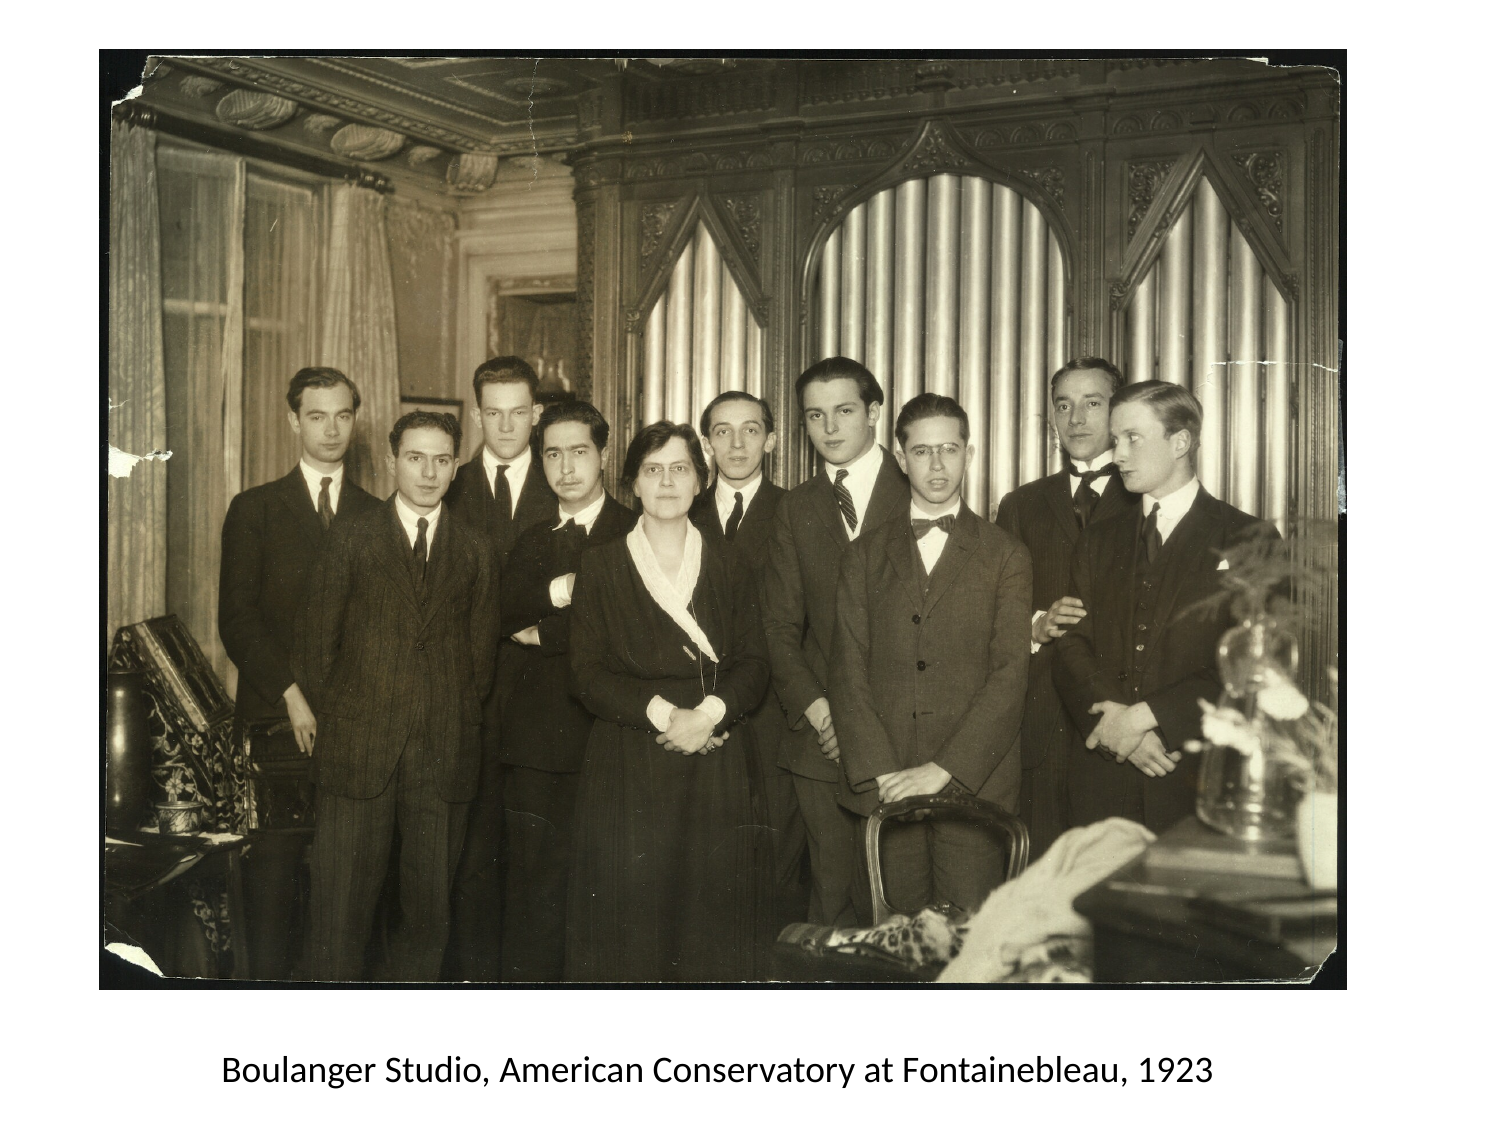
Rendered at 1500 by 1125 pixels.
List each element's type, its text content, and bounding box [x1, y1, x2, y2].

text_box Boulanger Studio, American Conservatory at Fontainebleau, 1923 [206, 1037, 1344, 1098]
picture [99, 49, 1347, 990]
